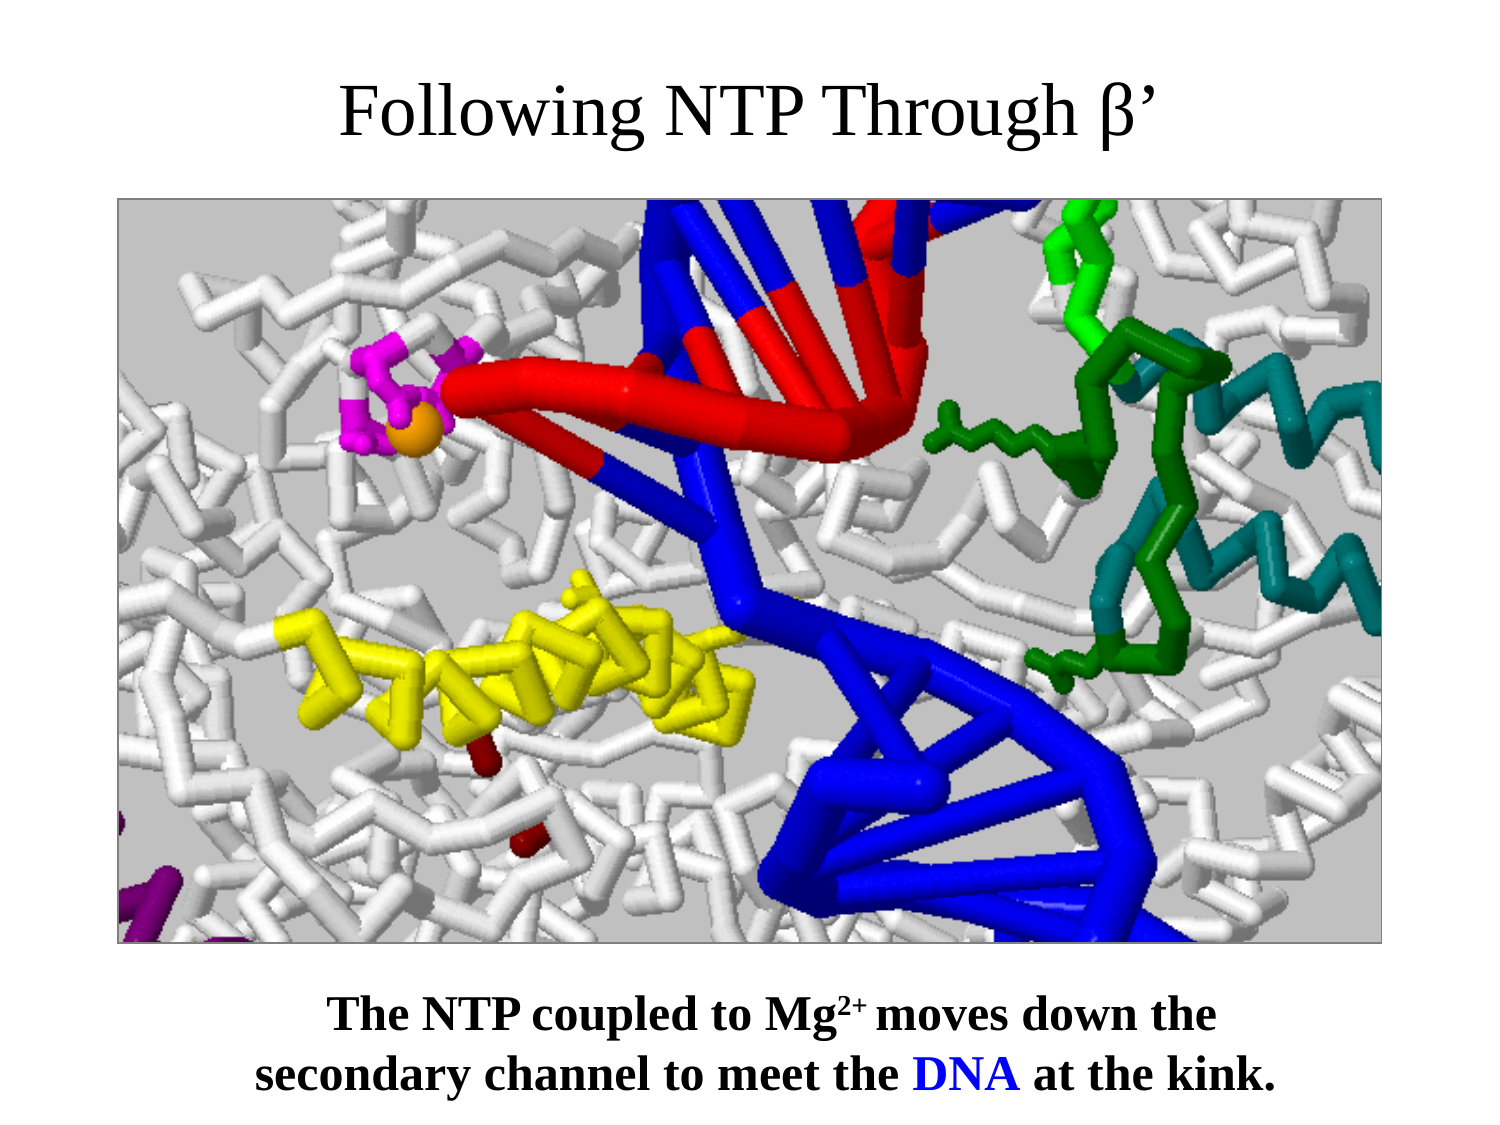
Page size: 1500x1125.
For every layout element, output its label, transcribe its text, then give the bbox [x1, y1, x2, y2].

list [118, 199, 1382, 943]
title Following NTP Through β’ [74, 44, 1426, 201]
text_box The NTP coupled to Mg2+ moves down the secondary channel to meet the DNA at the kink. [212, 973, 1331, 1125]
